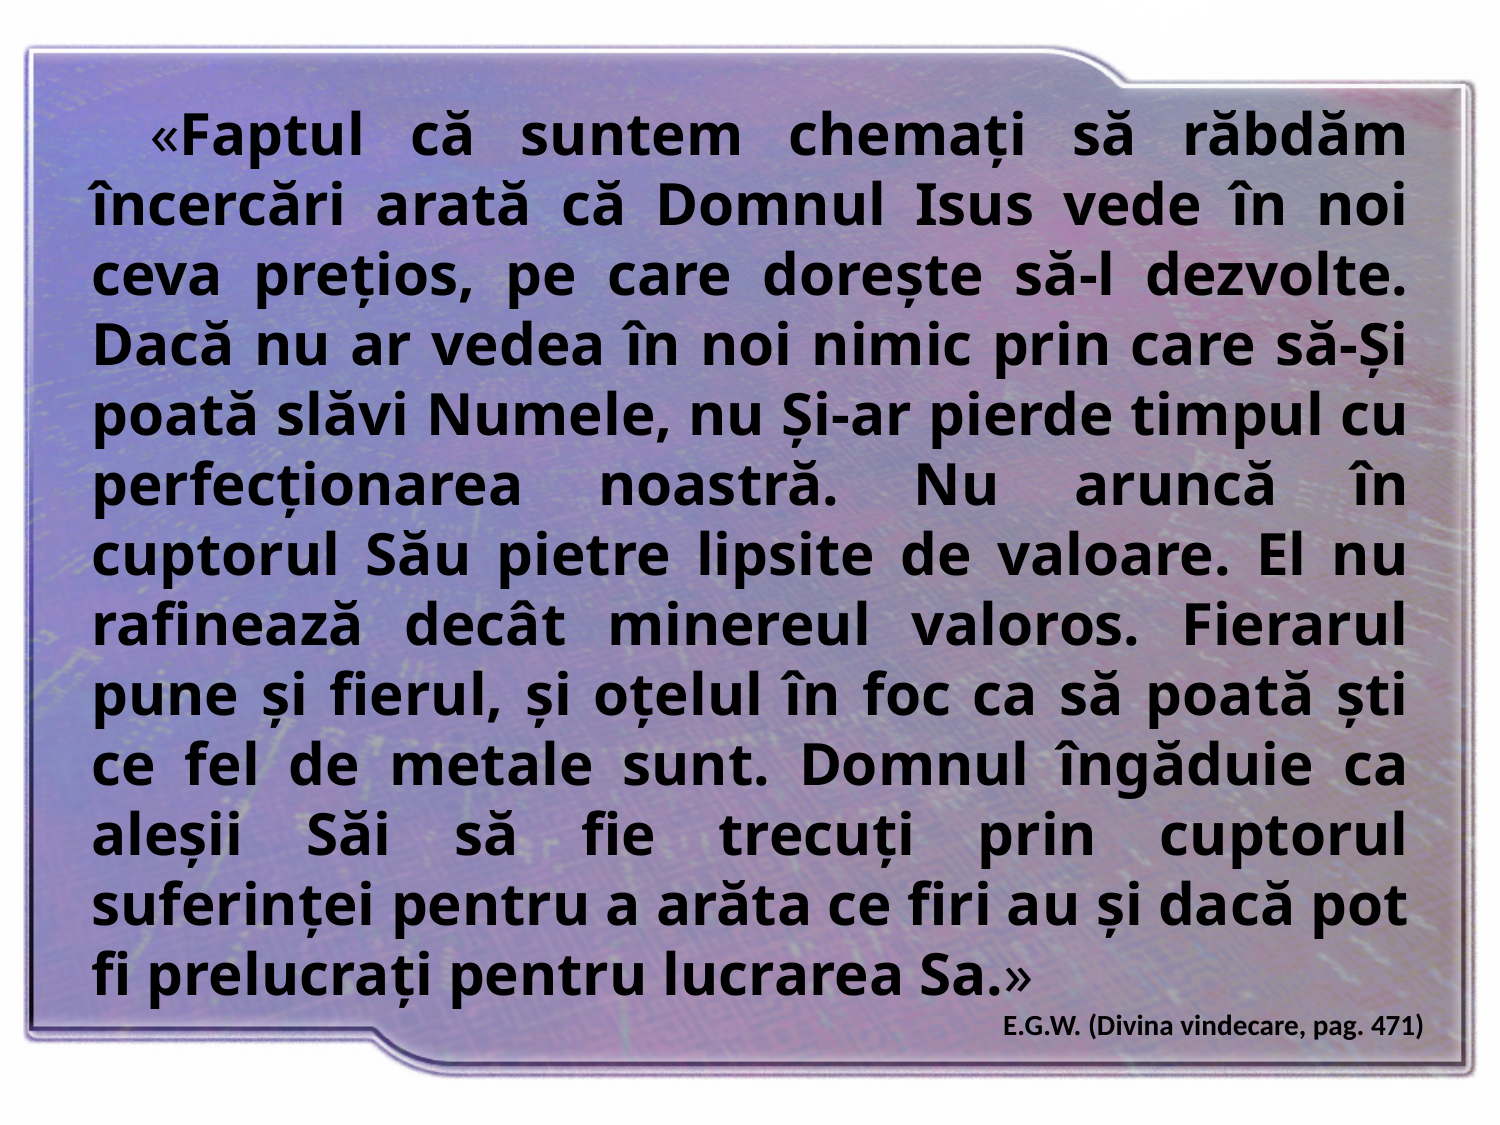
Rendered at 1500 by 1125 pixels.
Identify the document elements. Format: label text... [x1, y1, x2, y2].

text_box E.G.W. (Divina vindecare, pag. 471) [987, 998, 1440, 1049]
picture [0, 0, 1500, 1125]
text_box «Faptul că suntem chemați să răbdăm încercări arată că Domnul Isus vede în noi ceva prețios, pe care dorește să-l dezvolte. Dacă nu ar vedea în noi nimic prin care să-Și poată slăvi Numele, nu Și-ar pierde timpul cu perfecționarea noastră. Nu aruncă în cuptorul Său pietre lipsite de valoare. El nu rafinează decât minereul valoros. Fierarul pune și fierul, și oțelul în foc ca să poată ști ce fel de metale sunt. Domnul îngăduie ca aleșii Săi să fie trecuți prin cuptorul suferinței pentru a arăta ce firi au și dacă pot fi prelucrați pentru lucrarea Sa.» [76, 90, 1424, 1015]
